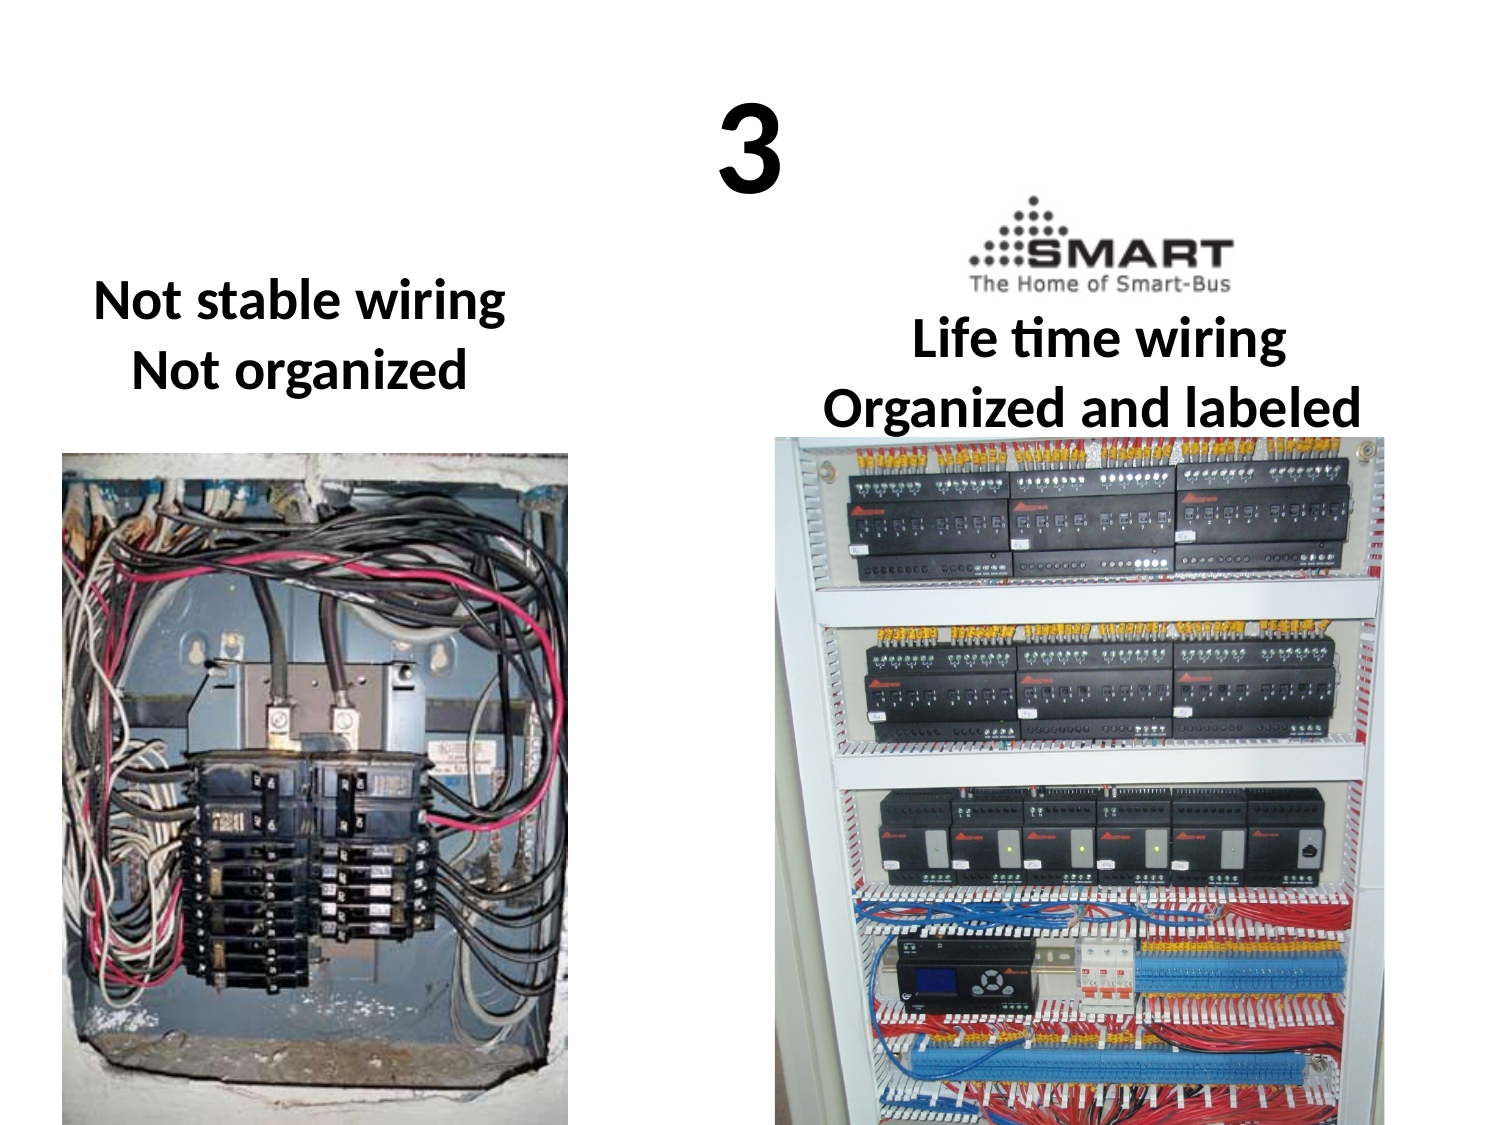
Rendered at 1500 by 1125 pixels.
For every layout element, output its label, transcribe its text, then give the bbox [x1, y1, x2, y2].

picture [962, 187, 1238, 300]
title 3 [75, 45, 1425, 233]
text_box Life time wiring Organized and labeled [799, 275, 1400, 463]
text_box Not stable wiring Not organized [0, 237, 600, 425]
picture [774, 437, 1385, 1125]
picture [62, 452, 568, 1125]
